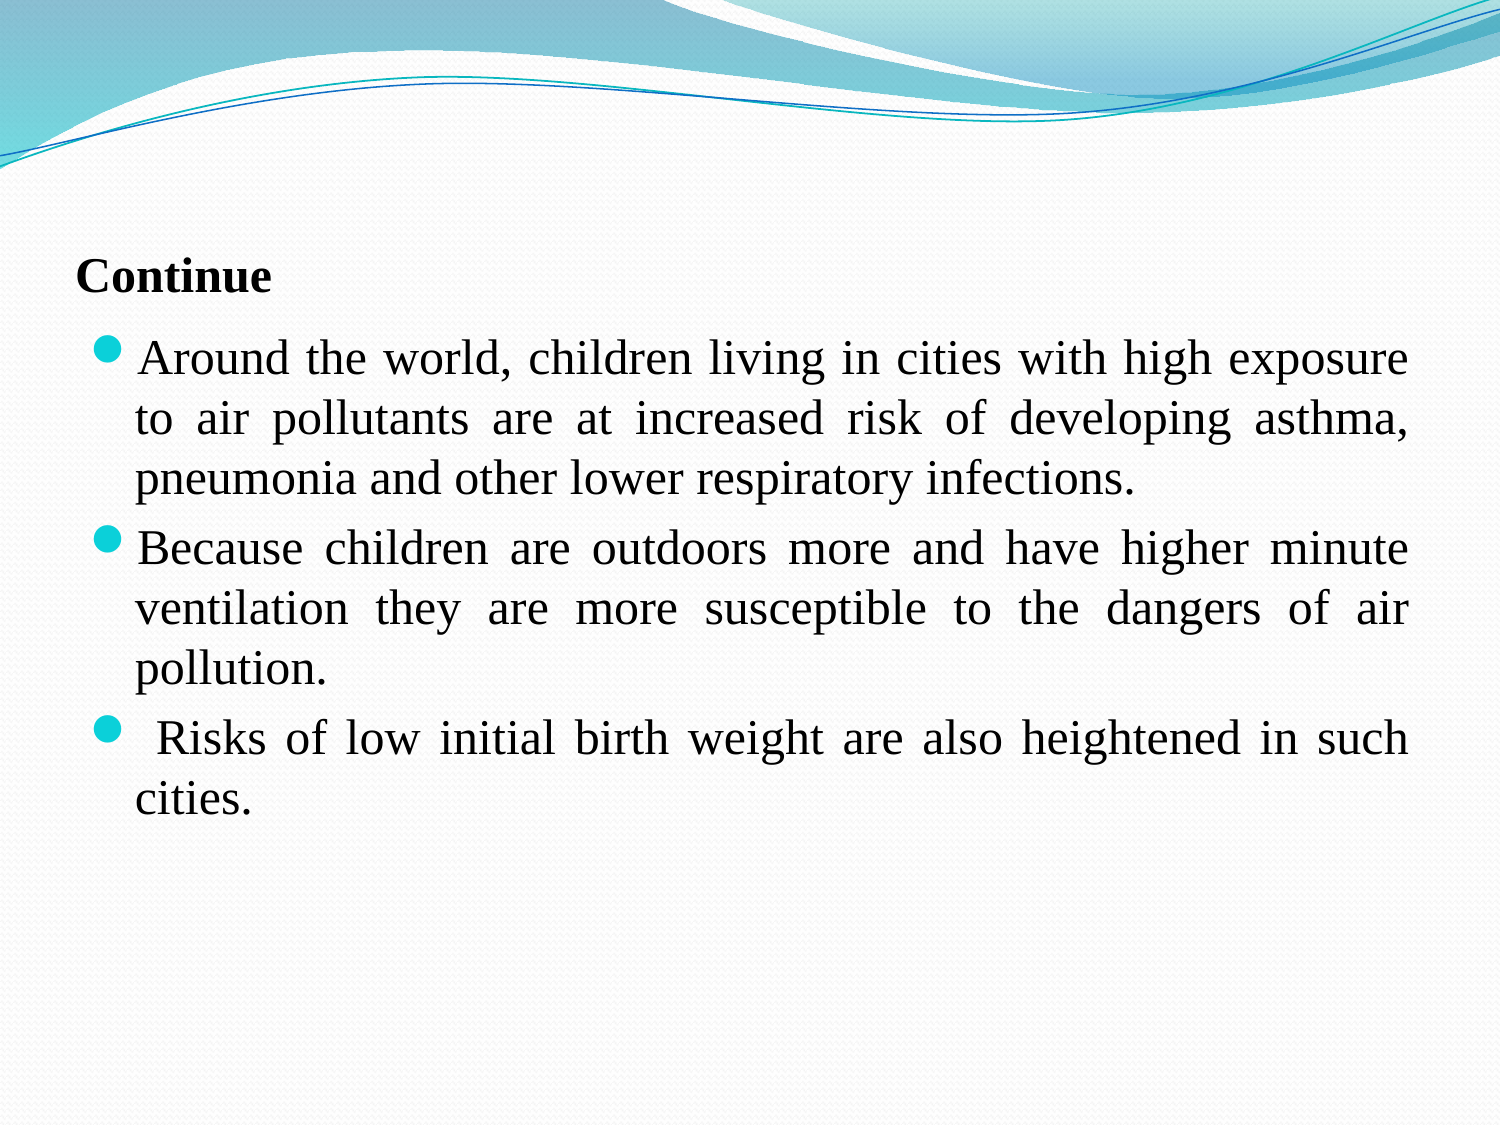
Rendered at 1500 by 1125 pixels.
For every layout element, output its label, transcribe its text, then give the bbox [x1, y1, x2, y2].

title Continue [75, 115, 1425, 303]
list Around the world, children living in cities with high exposure to air pollutants are at increased risk of developing asthma, pneumonia and other lower respiratory infections. Because children are outdoors more and have higher minute ventilation they are more susceptible to the dangers of air pollution. Risks of low initial birth weight are also heightened in such cities. [75, 317, 1425, 1038]
